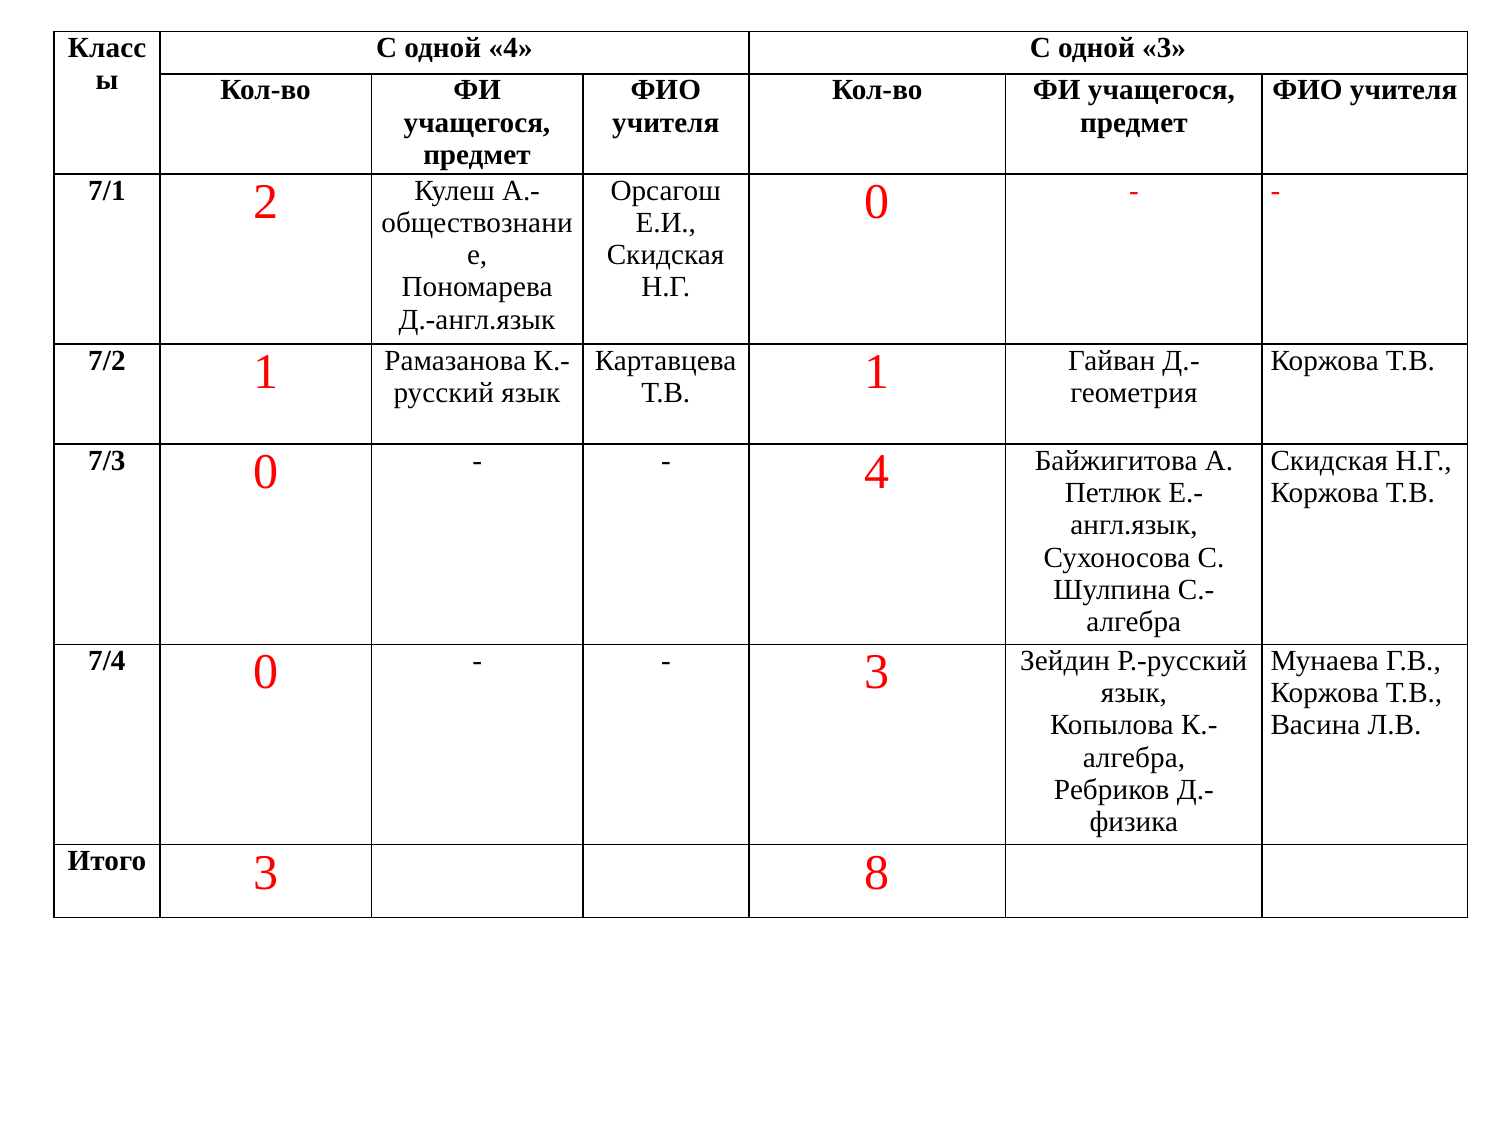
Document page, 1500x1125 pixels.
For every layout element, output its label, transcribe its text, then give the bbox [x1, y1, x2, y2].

table_cell ФИ учащегося, предмет [1006, 75, 1261, 173]
table_cell 0 [161, 445, 371, 644]
table_cell - [1263, 175, 1467, 343]
table_cell [584, 845, 748, 917]
table_cell - [372, 445, 582, 644]
table_cell Мунаева Г.В., Коржова Т.В., Васина Л.В. [1263, 645, 1467, 844]
table_cell Коржова Т.В. [1263, 345, 1467, 443]
table_cell 0 [750, 175, 1005, 343]
table_cell 1 [750, 345, 1005, 443]
table_cell ФИ учащегося, предмет [372, 75, 582, 173]
table_cell ФИО учителя [584, 75, 748, 173]
table_cell [372, 845, 582, 917]
table_cell - [1006, 175, 1261, 343]
table_cell - [584, 645, 748, 844]
table_cell Орсагош Е.И., Скидская Н.Г. [584, 175, 748, 343]
table_cell 3 [161, 845, 371, 917]
table_header С одной «3» [750, 32, 1467, 73]
table_cell 7/1 [55, 175, 159, 343]
table_cell [1006, 845, 1261, 917]
table_cell - [584, 445, 748, 644]
table_cell 7/2 [55, 345, 159, 443]
table_cell Кол-во [161, 75, 371, 173]
table_cell 4 [750, 445, 1005, 644]
table_cell 0 [161, 645, 371, 844]
table_cell 2 [161, 175, 371, 343]
table_cell [1263, 845, 1467, 917]
table_cell Кол-во [750, 75, 1005, 173]
table_cell Картавцева Т.В. [584, 345, 748, 443]
table_cell Рамазанова К.-русский язык [372, 345, 582, 443]
table_cell 7/4 [55, 645, 159, 844]
table_cell Гайван Д.-геометрия [1006, 345, 1261, 443]
table_cell 8 [750, 845, 1005, 917]
table_cell Зейдин Р.-русский язык, Копылова К.-алгебра, Ребриков Д.-физика [1006, 645, 1261, 844]
table_cell ФИО учителя [1263, 75, 1467, 173]
table_header С одной «4» [161, 32, 748, 73]
table_cell Кулеш А.-обществознание, Пономарева Д.-англ.язык [372, 175, 582, 343]
table_cell - [372, 645, 582, 844]
table_cell 3 [750, 645, 1005, 844]
table_cell Итого [55, 845, 159, 917]
table_cell Скидская Н.Г., Коржова Т.В. [1263, 445, 1467, 644]
table_cell Байжигитова А. Петлюк Е.-англ.язык, Сухоносова С. Шулпина С.-алгебра [1006, 445, 1261, 644]
table_cell 1 [161, 345, 371, 443]
table_header Классы [55, 32, 159, 173]
table_cell 7/3 [55, 445, 159, 644]
